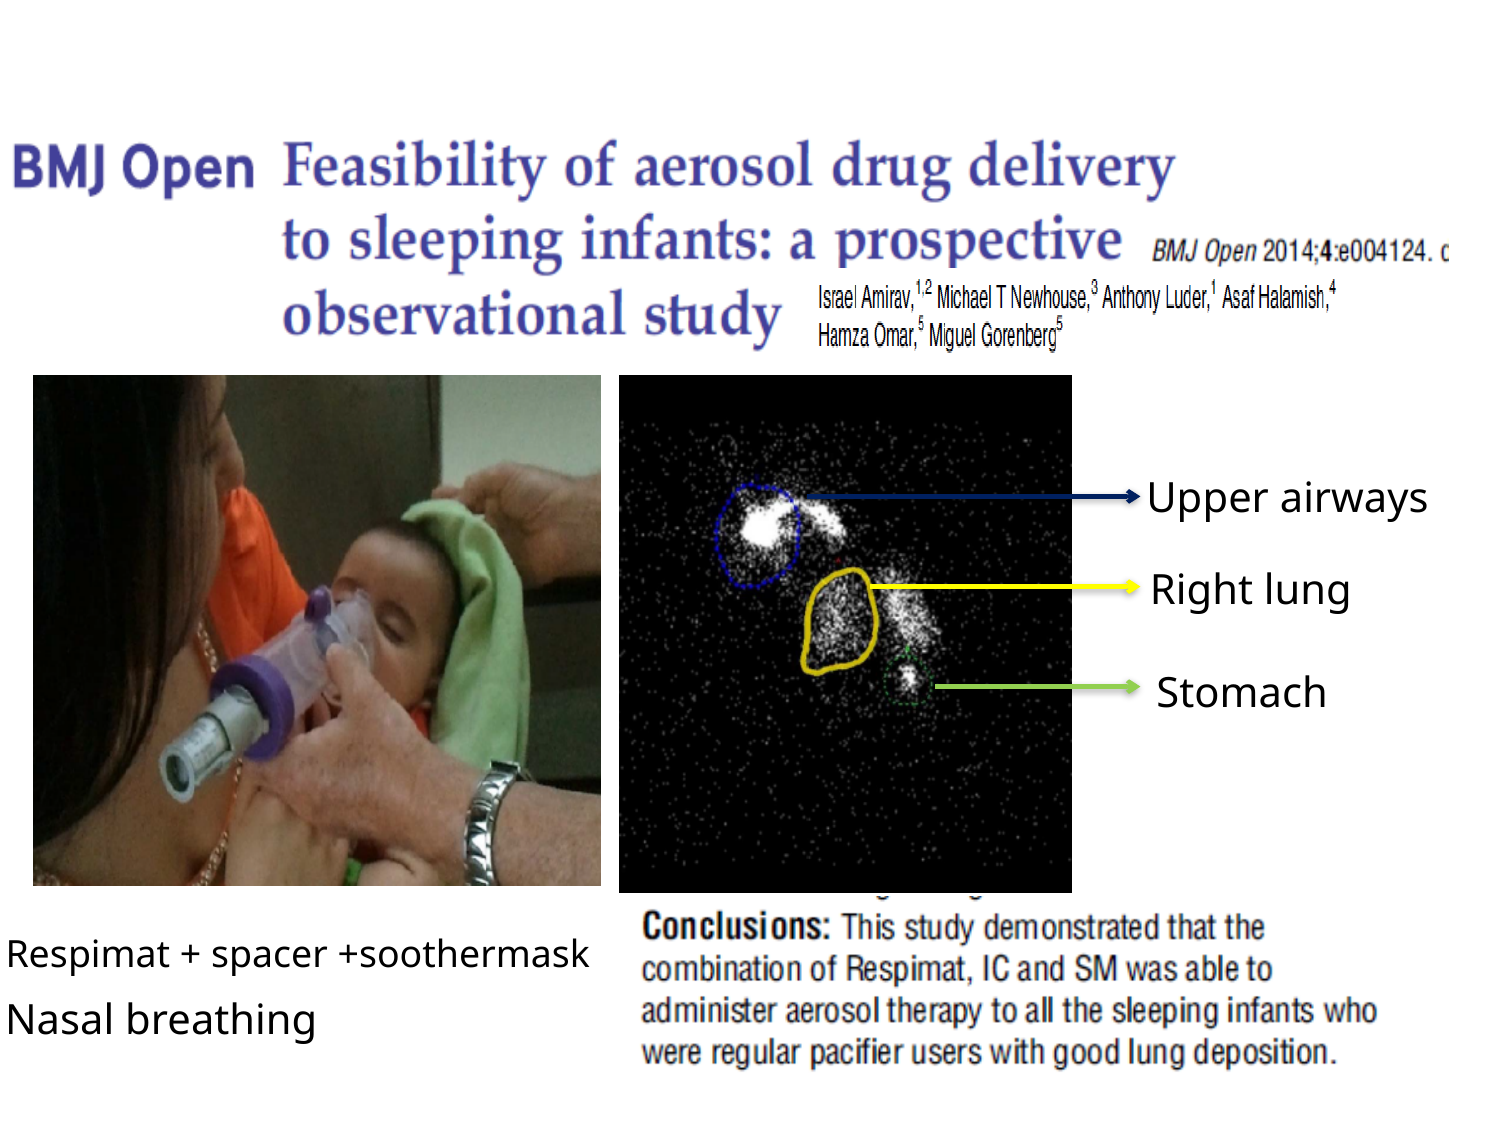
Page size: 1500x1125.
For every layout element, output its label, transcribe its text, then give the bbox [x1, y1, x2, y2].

picture [33, 375, 601, 887]
text_box Stomach [1141, 658, 1343, 723]
picture [626, 896, 1389, 1079]
text_box Respimat + spacer +soothermask [0, 922, 606, 982]
picture [619, 375, 1072, 893]
text_box Nasal breathing [0, 985, 344, 1050]
text_box Right lung [1135, 555, 1367, 621]
picture [0, 116, 1449, 369]
text_box Upper airways [1131, 463, 1444, 529]
